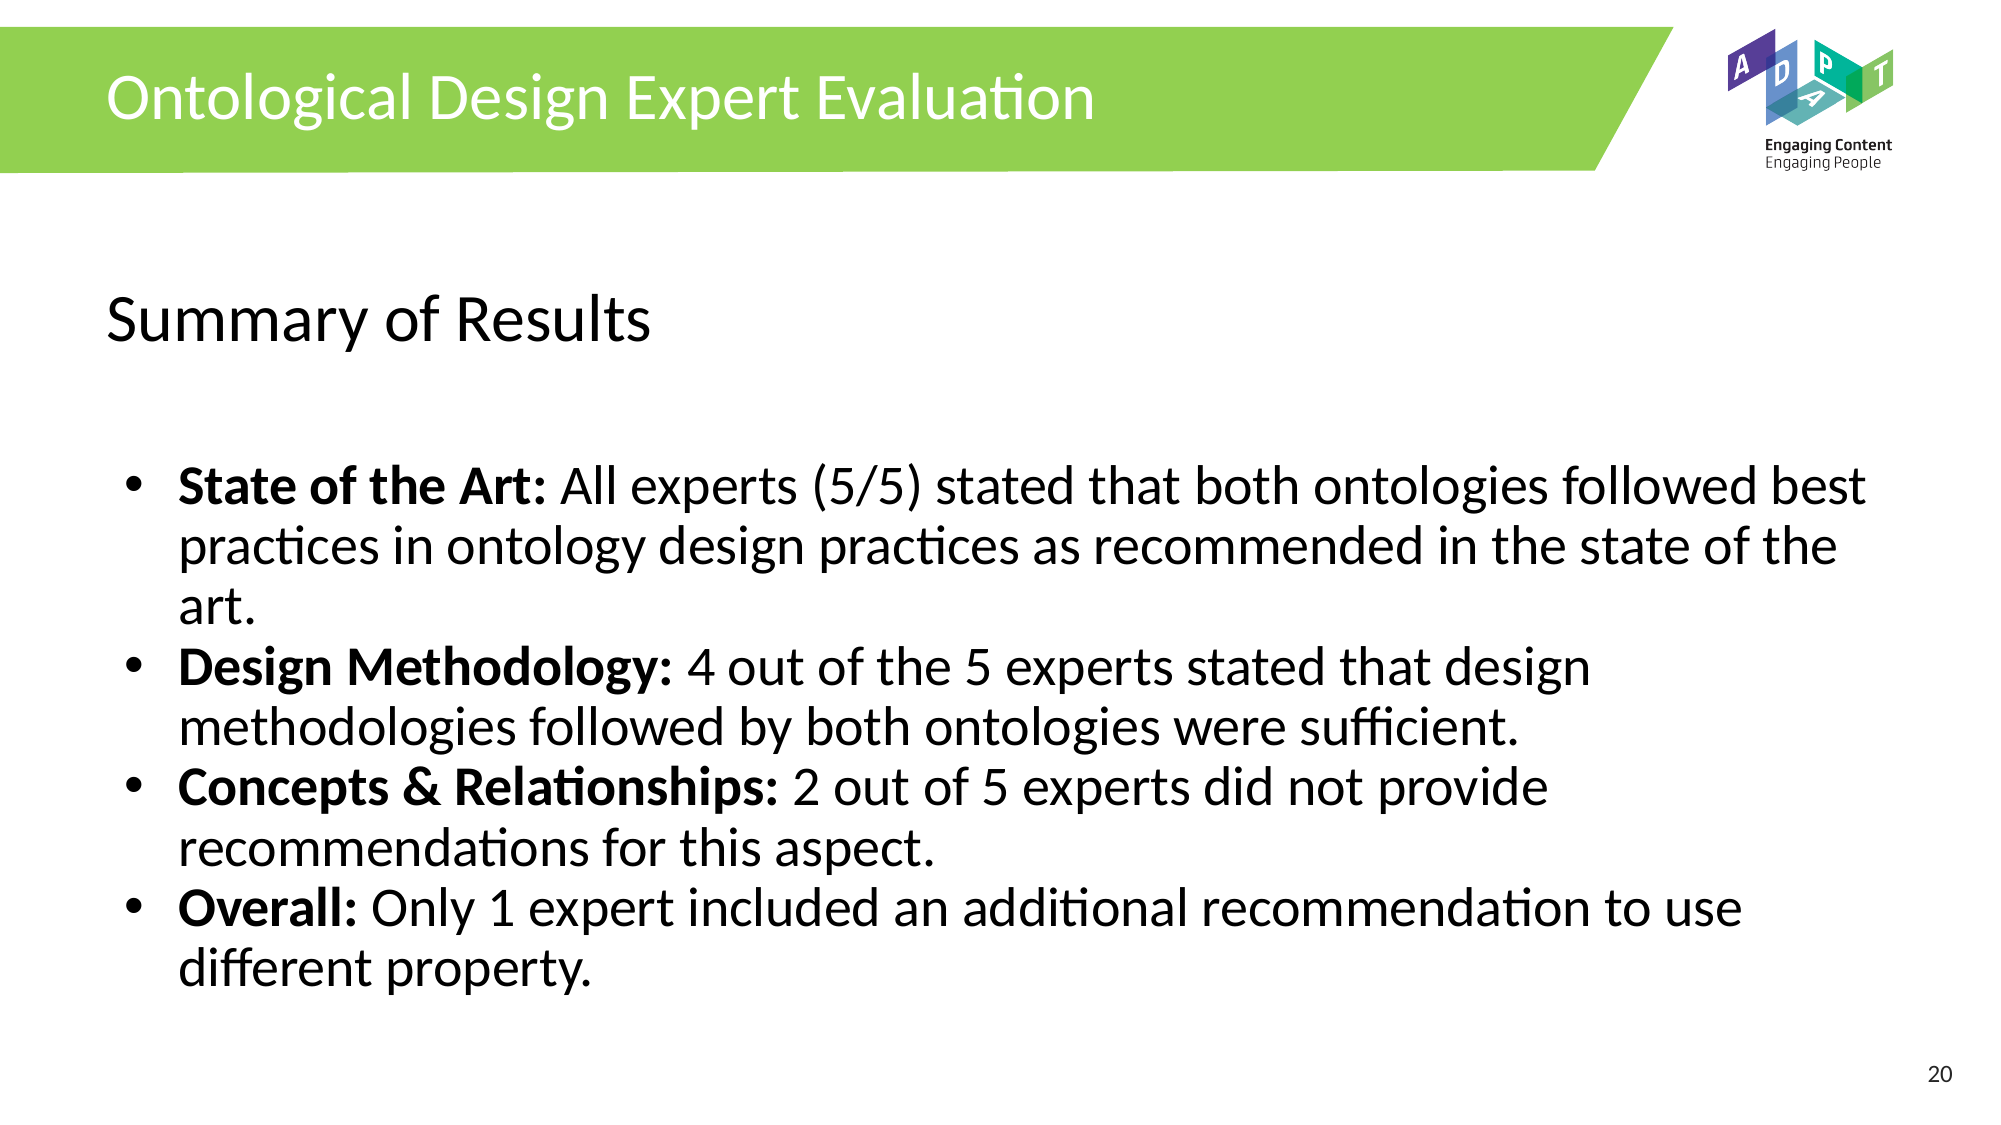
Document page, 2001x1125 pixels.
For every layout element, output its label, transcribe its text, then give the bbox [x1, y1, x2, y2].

title Ontological Design Expert Evaluation [91, 39, 1572, 156]
slide_number ‹#› [1518, 1042, 1969, 1103]
list Summary of Results State of the Art: All experts (5/5) stated that both ontologies followed best practices in ontology design practices as recommended in the state of the art. Design Methodology: 4 out of the 5 experts stated that design methodologies followed by both ontologies were sufficient. Concepts & Relationships: 2 out of 5 experts did not provide recommendations for this aspect. Overall: Only 1 expert included an additional recommendation to use different property. [91, 275, 1908, 1009]
picture [1673, 0, 1951, 208]
